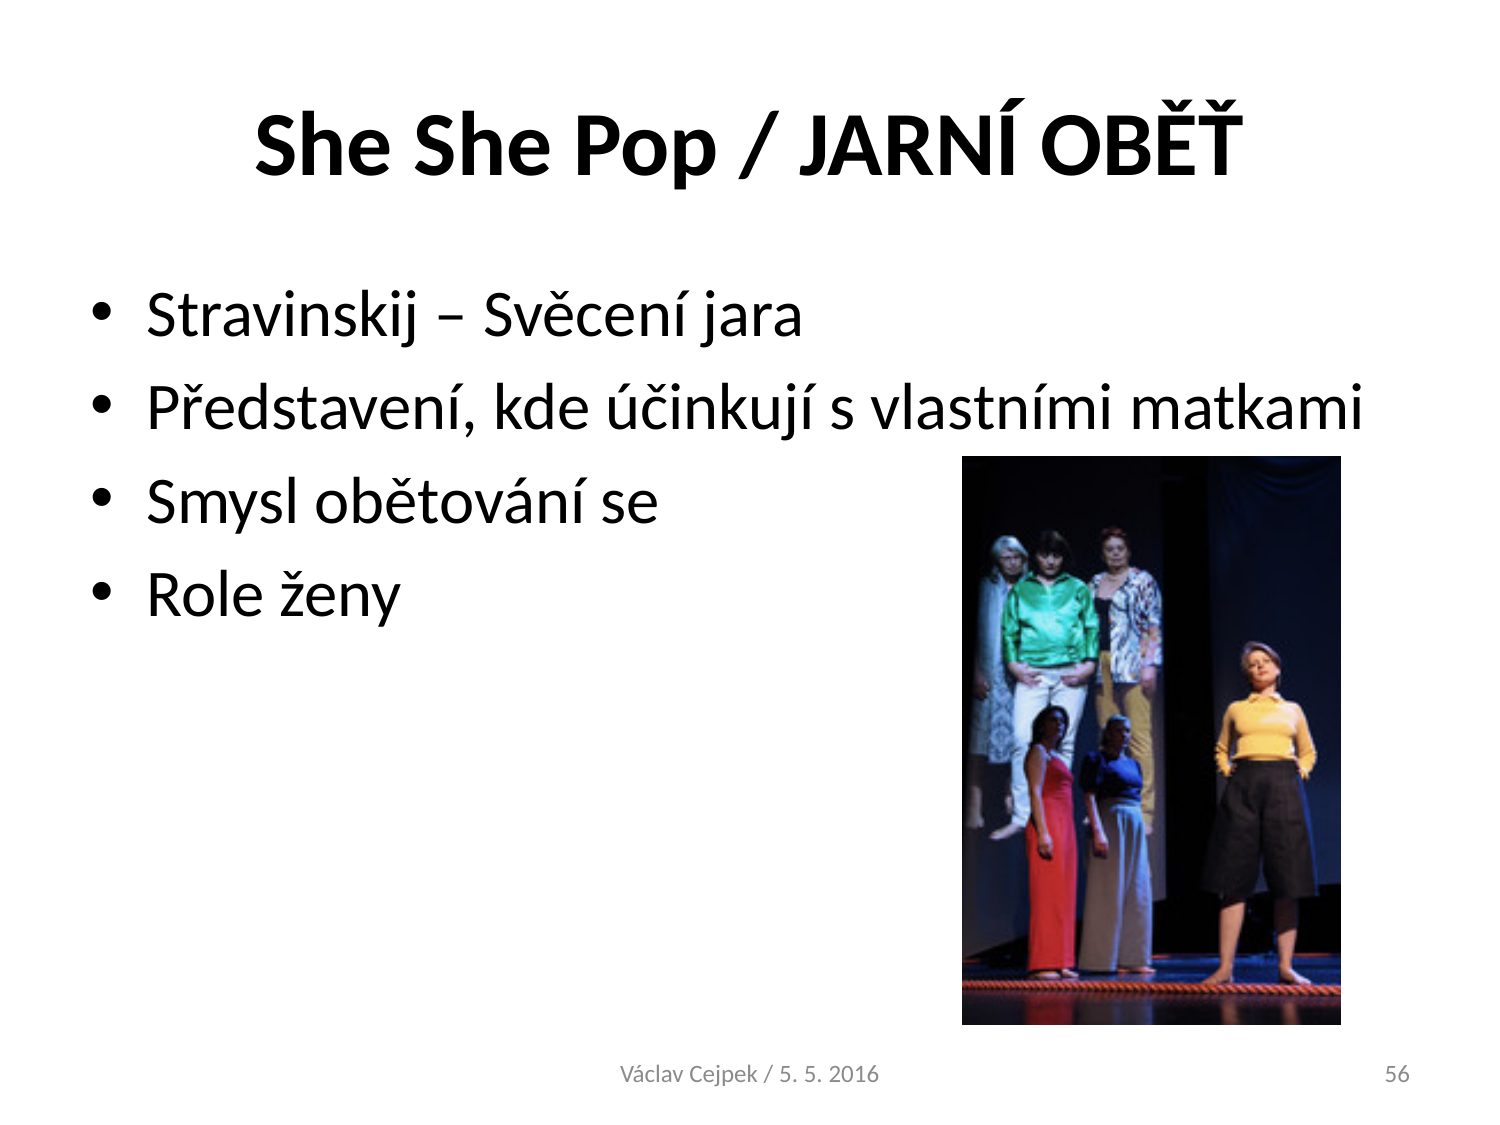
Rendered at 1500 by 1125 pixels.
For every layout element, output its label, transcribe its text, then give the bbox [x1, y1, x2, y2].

list Stravinskij – Svěcení jara Představení, kde účinkují s vlastními matkami Smysl obětování se Role ženy [75, 262, 1425, 1005]
footer Václav Cejpek / 5. 5. 2016 [512, 1042, 988, 1103]
title She She Pop / JARNÍ OBĚŤ [75, 45, 1425, 233]
picture [962, 455, 1341, 1025]
slide_number 56 [1074, 1042, 1425, 1103]
